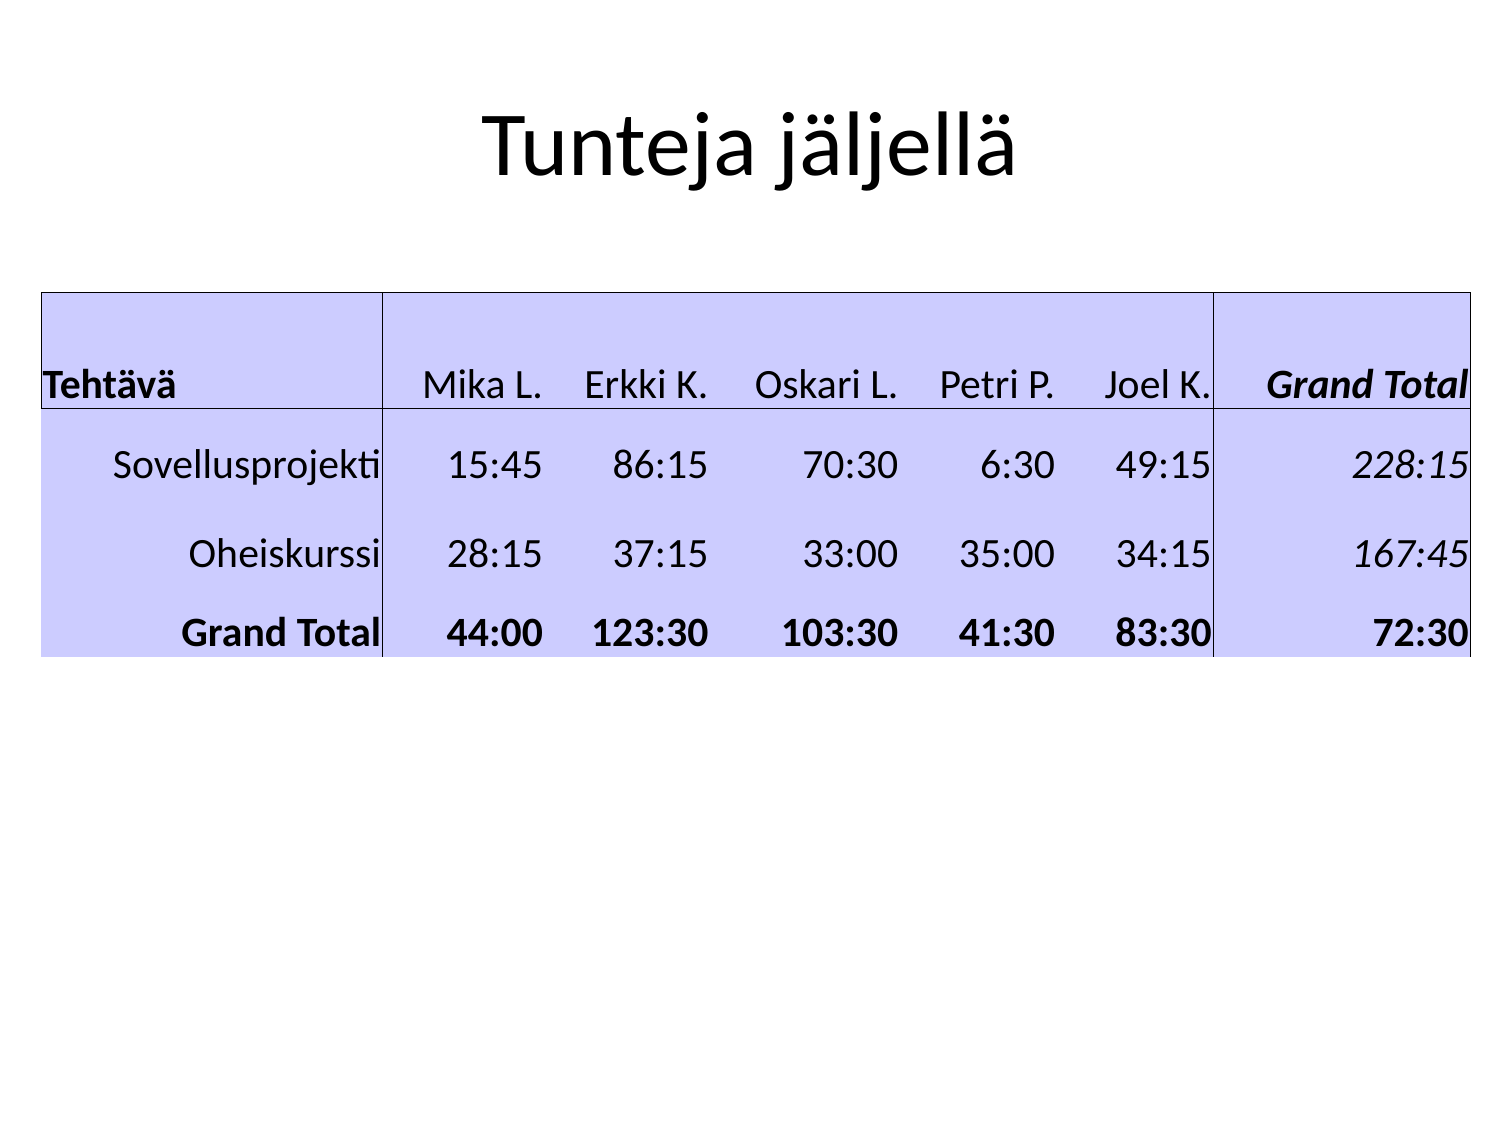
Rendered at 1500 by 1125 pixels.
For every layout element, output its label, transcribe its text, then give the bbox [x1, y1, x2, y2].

table_cell 44:00 [383, 578, 544, 657]
table_cell 35:00 [900, 489, 1057, 578]
table_cell 72:30 [1214, 578, 1470, 657]
table_header Joel K. [1057, 293, 1213, 408]
table_cell 37:15 [544, 489, 710, 578]
title Tunteja jäljellä [75, 45, 1425, 233]
table_header Erkki K. [544, 293, 710, 408]
table_header Petri P. [900, 293, 1057, 408]
table_header Mika L. [383, 293, 544, 408]
table_cell 49:15 [1057, 409, 1213, 489]
table_header Oskari L. [710, 293, 900, 408]
table_cell 6:30 [900, 409, 1057, 489]
table_cell 167:45 [1214, 489, 1470, 578]
table_cell Grand Total [41, 578, 382, 657]
table_cell 228:15 [1214, 409, 1470, 489]
table_header Tehtävä [42, 293, 382, 408]
table_cell 103:30 [710, 578, 900, 657]
table_cell Sovellusprojekti [41, 409, 382, 489]
table_cell 34:15 [1057, 489, 1213, 578]
table_cell 41:30 [900, 578, 1057, 657]
table_cell 83:30 [1057, 578, 1213, 657]
table_cell 86:15 [544, 409, 710, 489]
table_cell 28:15 [383, 489, 544, 578]
table_cell 15:45 [383, 409, 544, 489]
table_cell 33:00 [710, 489, 900, 578]
table_cell 123:30 [544, 578, 710, 657]
table_cell 70:30 [710, 409, 900, 489]
table_cell Oheiskurssi [41, 489, 382, 578]
table_header Grand Total [1214, 293, 1470, 408]
